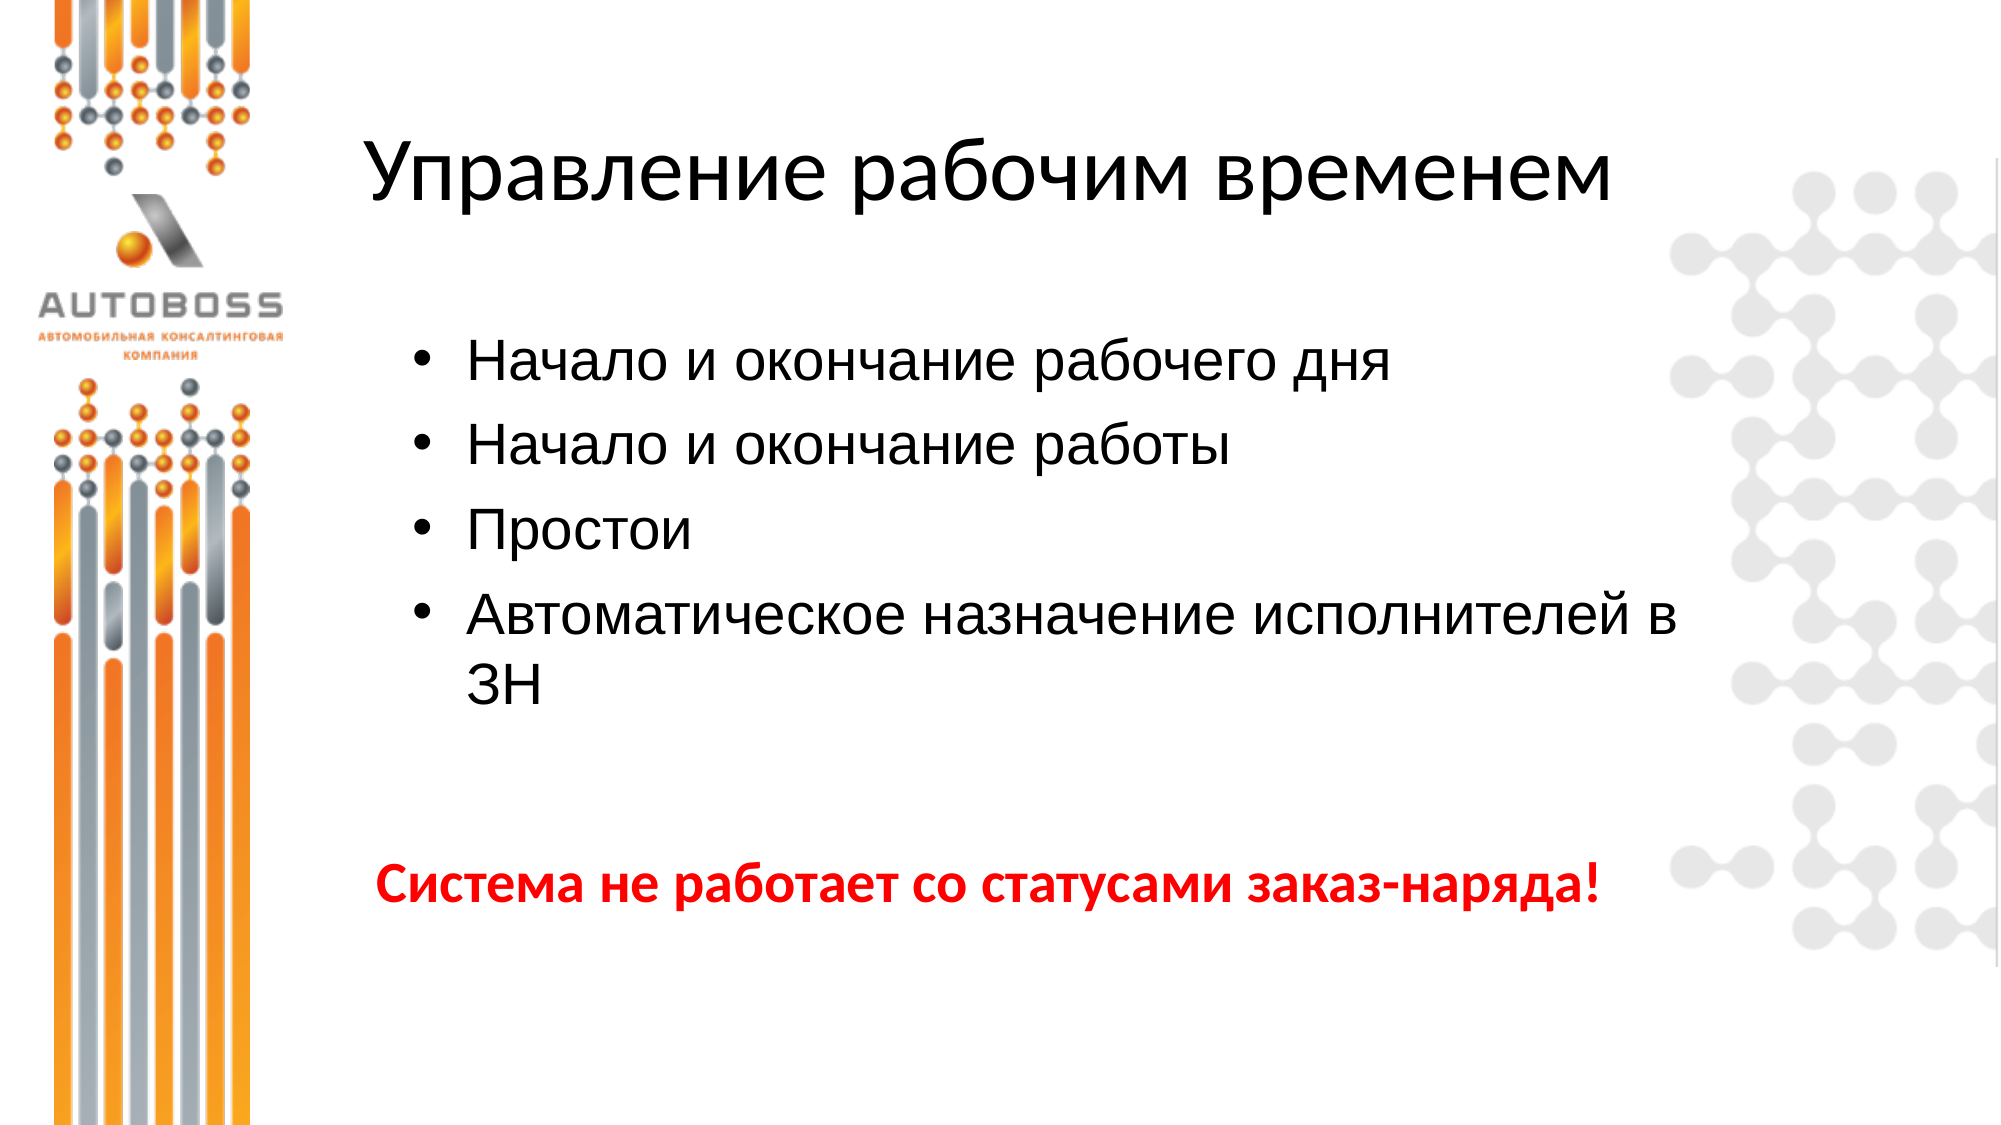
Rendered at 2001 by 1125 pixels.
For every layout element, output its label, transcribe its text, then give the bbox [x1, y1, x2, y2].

picture [54, 374, 251, 1125]
text_box Система не работает со статусами заказ-наряда! [361, 836, 1618, 922]
text_box Управление рабочим временем [314, 101, 1665, 290]
picture [54, 0, 251, 180]
picture [1638, 158, 2000, 967]
picture [38, 194, 283, 361]
text_box Начало и окончание рабочего дня Начало и окончание работы Простои Автоматическое назначение исполнителей в ЗН [397, 314, 1633, 965]
